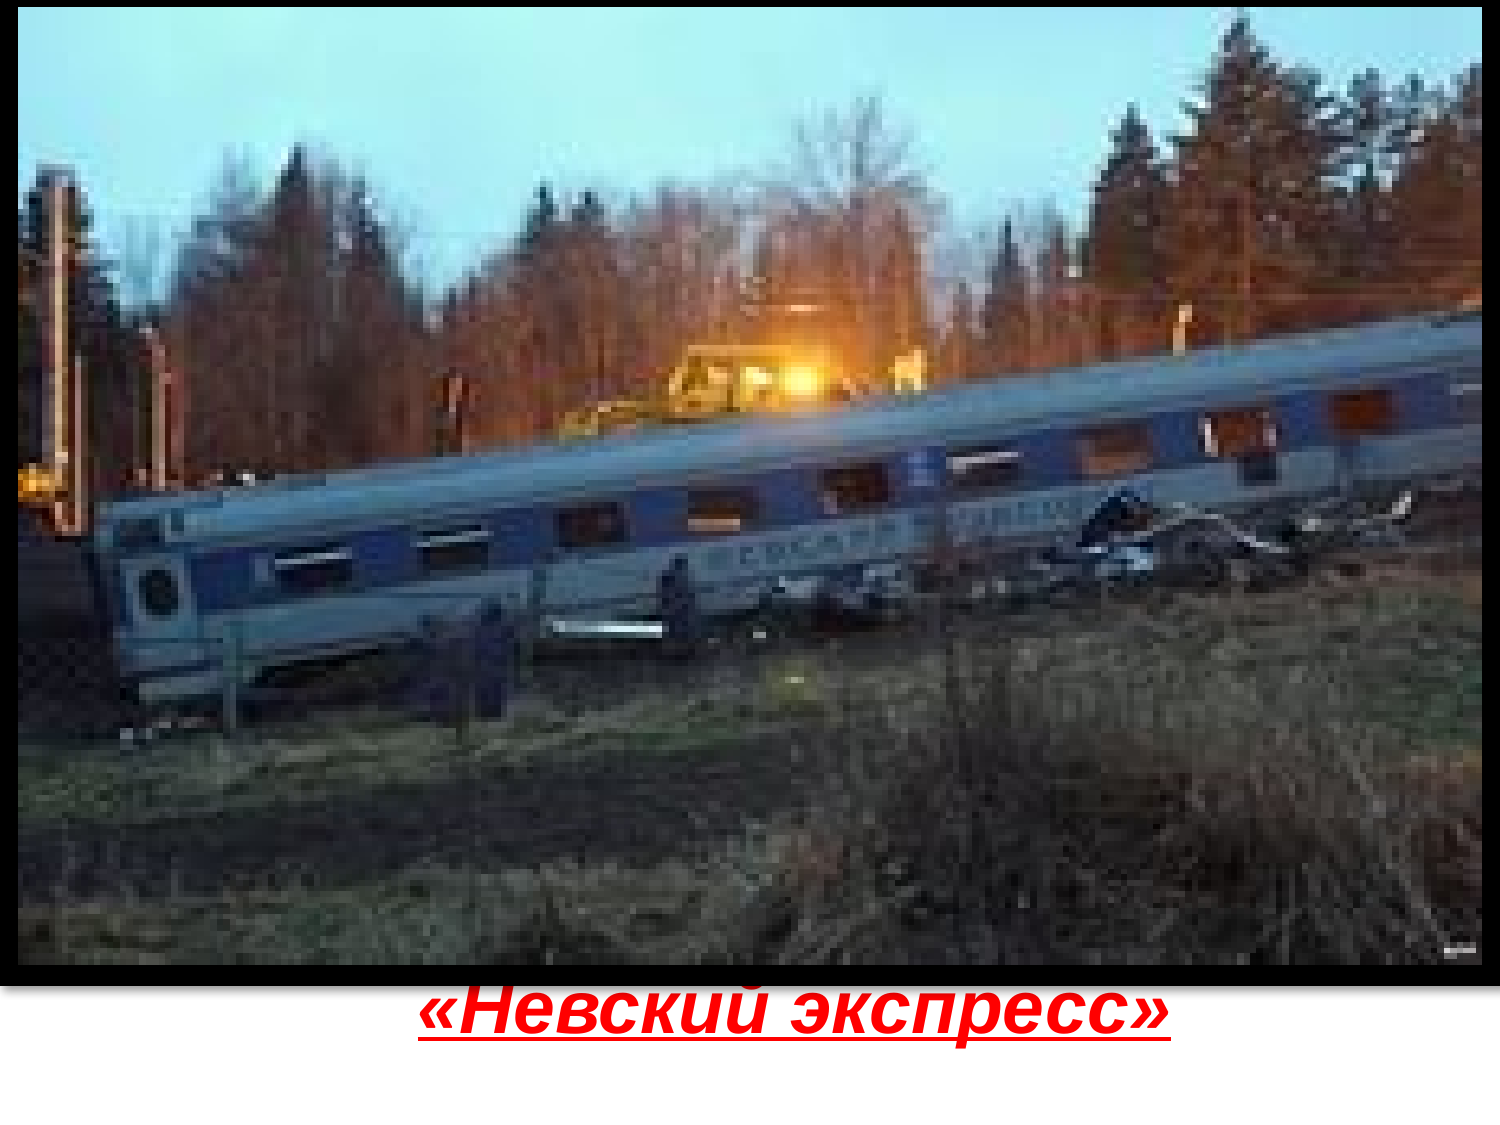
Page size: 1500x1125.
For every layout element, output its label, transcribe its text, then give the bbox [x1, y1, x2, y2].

title «Невский экспресс» [175, 998, 1414, 1079]
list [17, 7, 1483, 965]
picture [0, 986, 1500, 1125]
